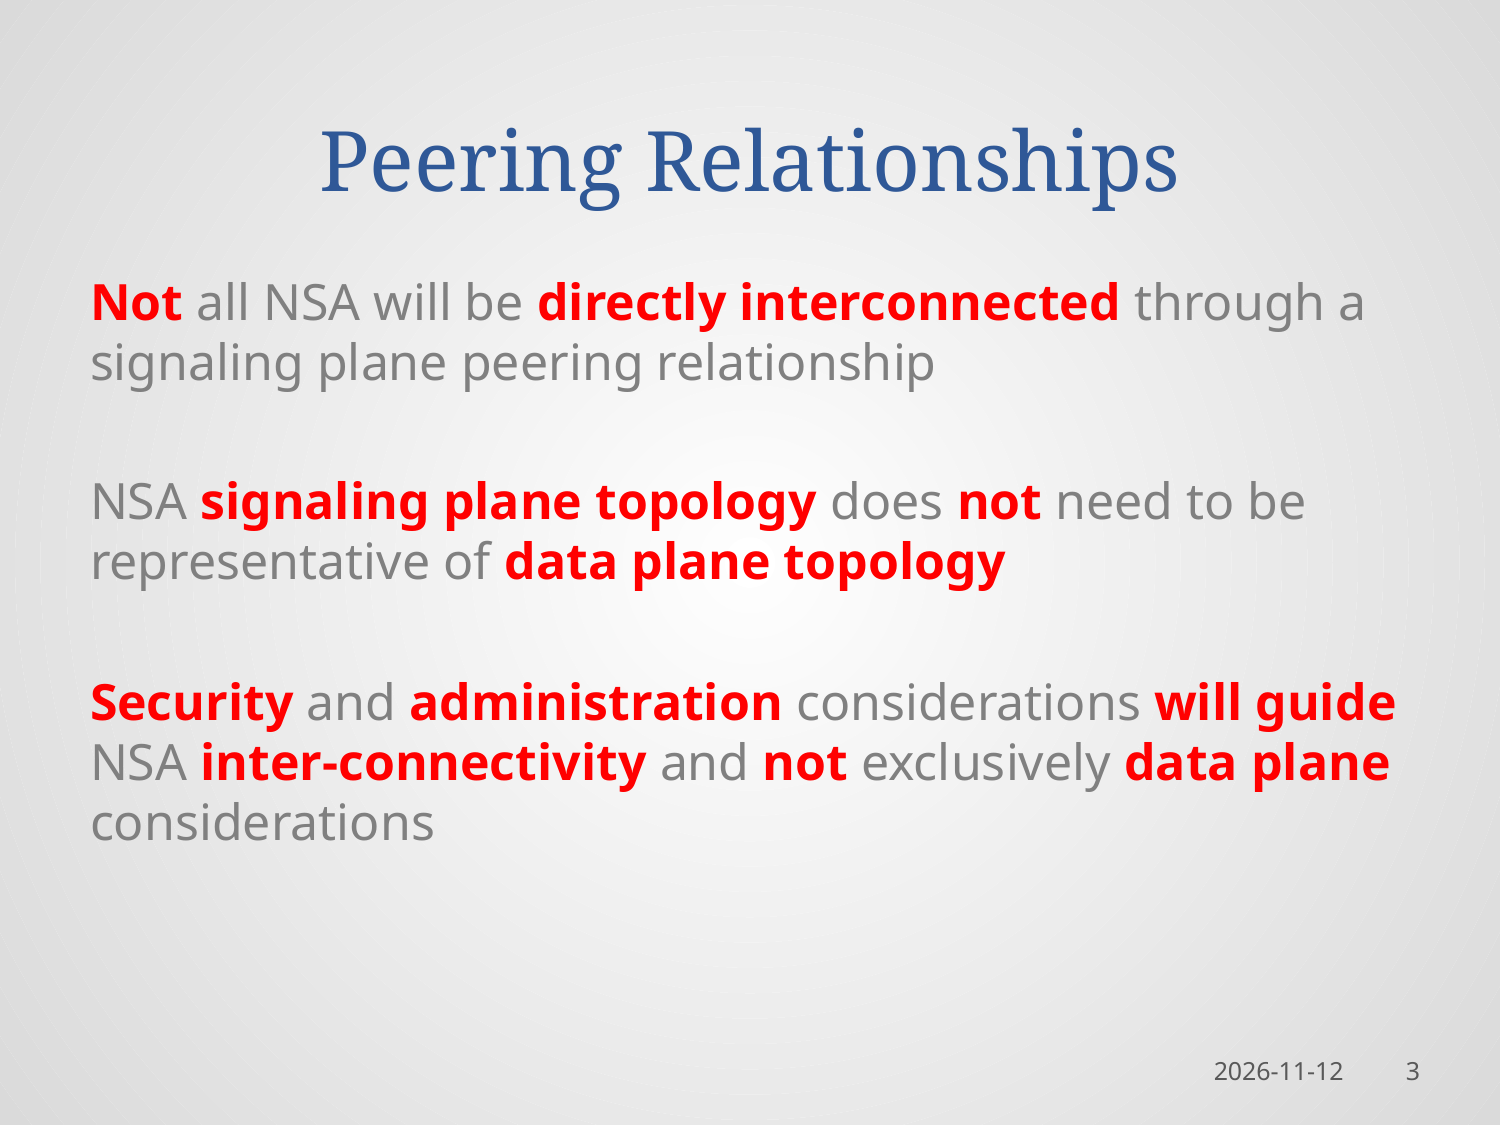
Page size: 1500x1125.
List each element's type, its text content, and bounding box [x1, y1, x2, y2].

slide_number 3 [1401, 1042, 1494, 1103]
title Peering Relationships [75, 0, 1425, 216]
list Not all NSA will be directly interconnected through a signaling plane peering relationship NSA signaling plane topology does not need to be representative of data plane topology Security and administration considerations will guide NSA inter-connectivity and not exclusively data plane considerations [75, 262, 1425, 1005]
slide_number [1009, 1042, 1352, 1103]
